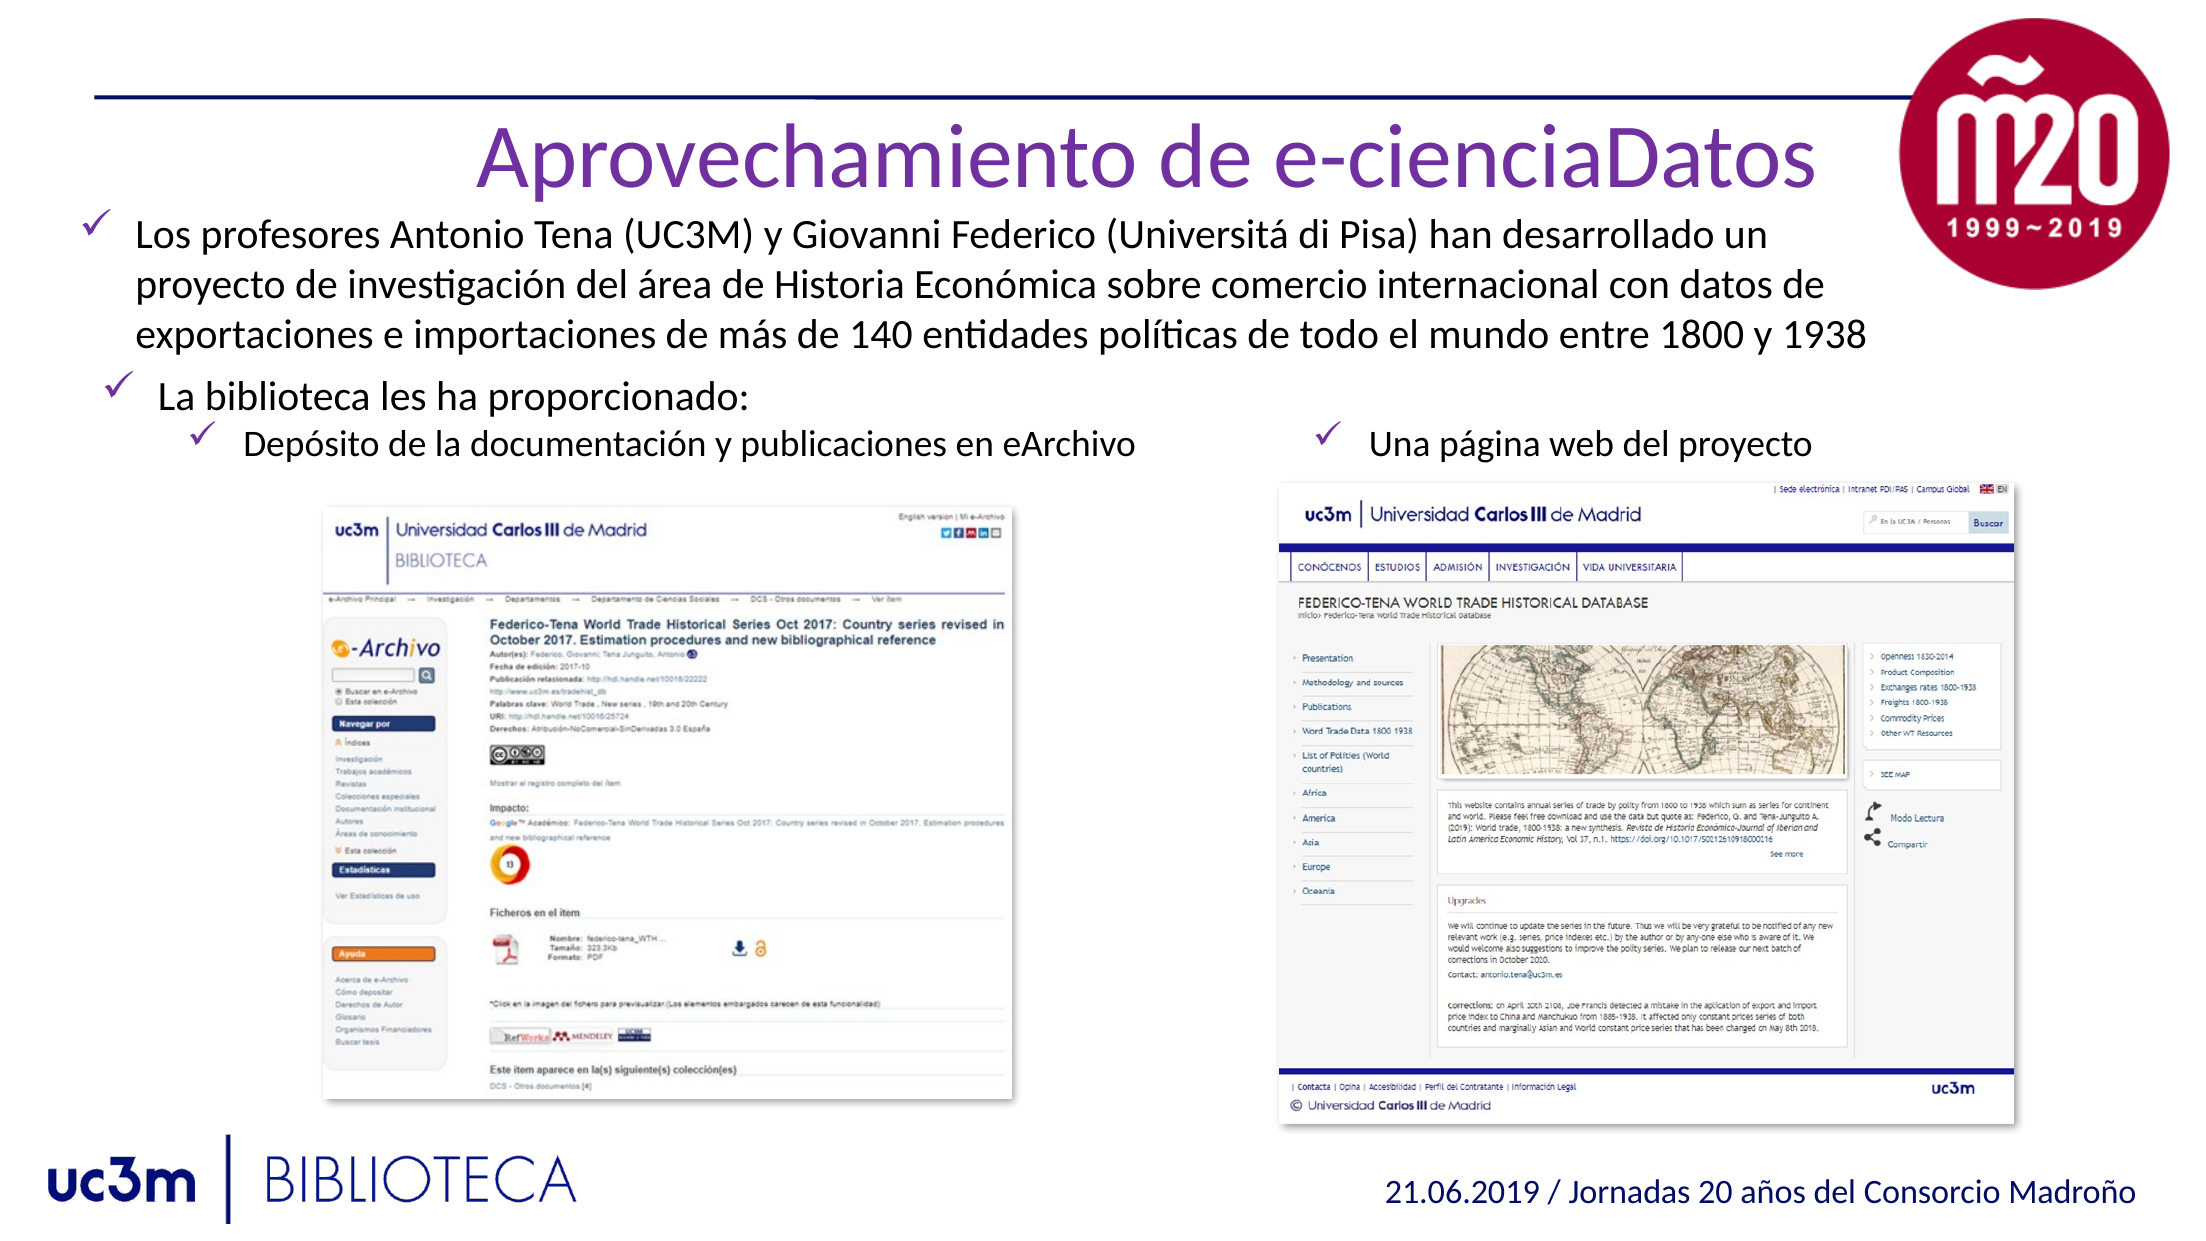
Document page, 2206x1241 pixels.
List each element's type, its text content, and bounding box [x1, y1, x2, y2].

text_box Los profesores Antonio Tena (UC3M) y Giovanni Federico (Universitá di Pisa) han desarrollado un proyecto de investigación del área de Historia Económica sobre comercio internacional con datos de exportaciones e importaciones de más de 140 entidades políticas de todo el mundo entre 1800 y 1938 [64, 199, 1942, 365]
picture [1763, 17, 2206, 290]
text_box La biblioteca les ha proporcionado: Depósito de la documentación y publicaciones en eArchivo [86, 361, 1304, 471]
picture [0, 1120, 721, 1238]
text_box Una página web del proyecto [1212, 412, 1829, 472]
text_box Aprovechamiento de e-cienciaDatos [100, 88, 2109, 214]
picture [322, 507, 1013, 1100]
picture [1279, 483, 2014, 1124]
